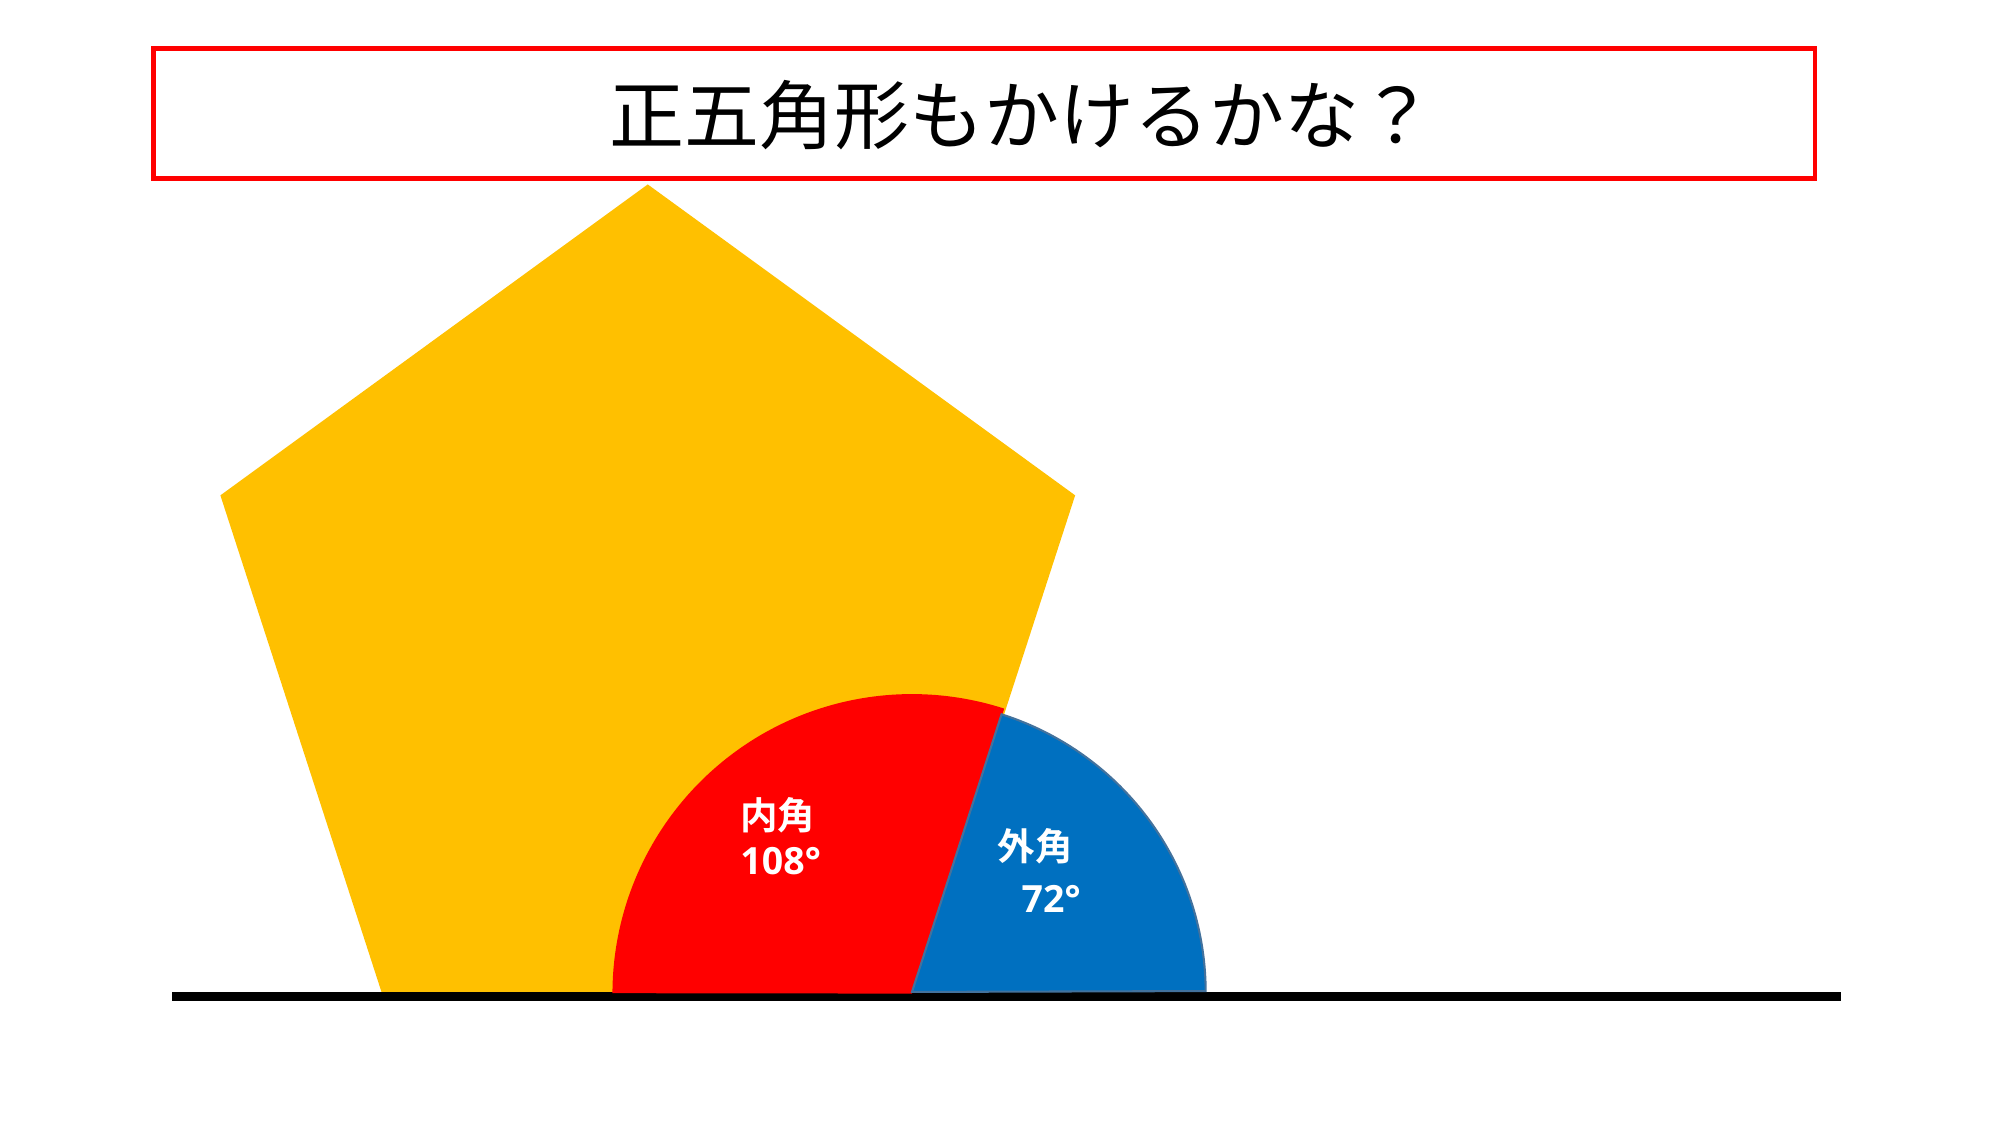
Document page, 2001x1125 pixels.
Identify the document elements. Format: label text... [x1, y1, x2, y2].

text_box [618, 700, 1206, 1125]
text_box 正五角形もかけるかな？ [153, 47, 1816, 179]
text_box [219, 183, 1077, 992]
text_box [612, 694, 1212, 1125]
